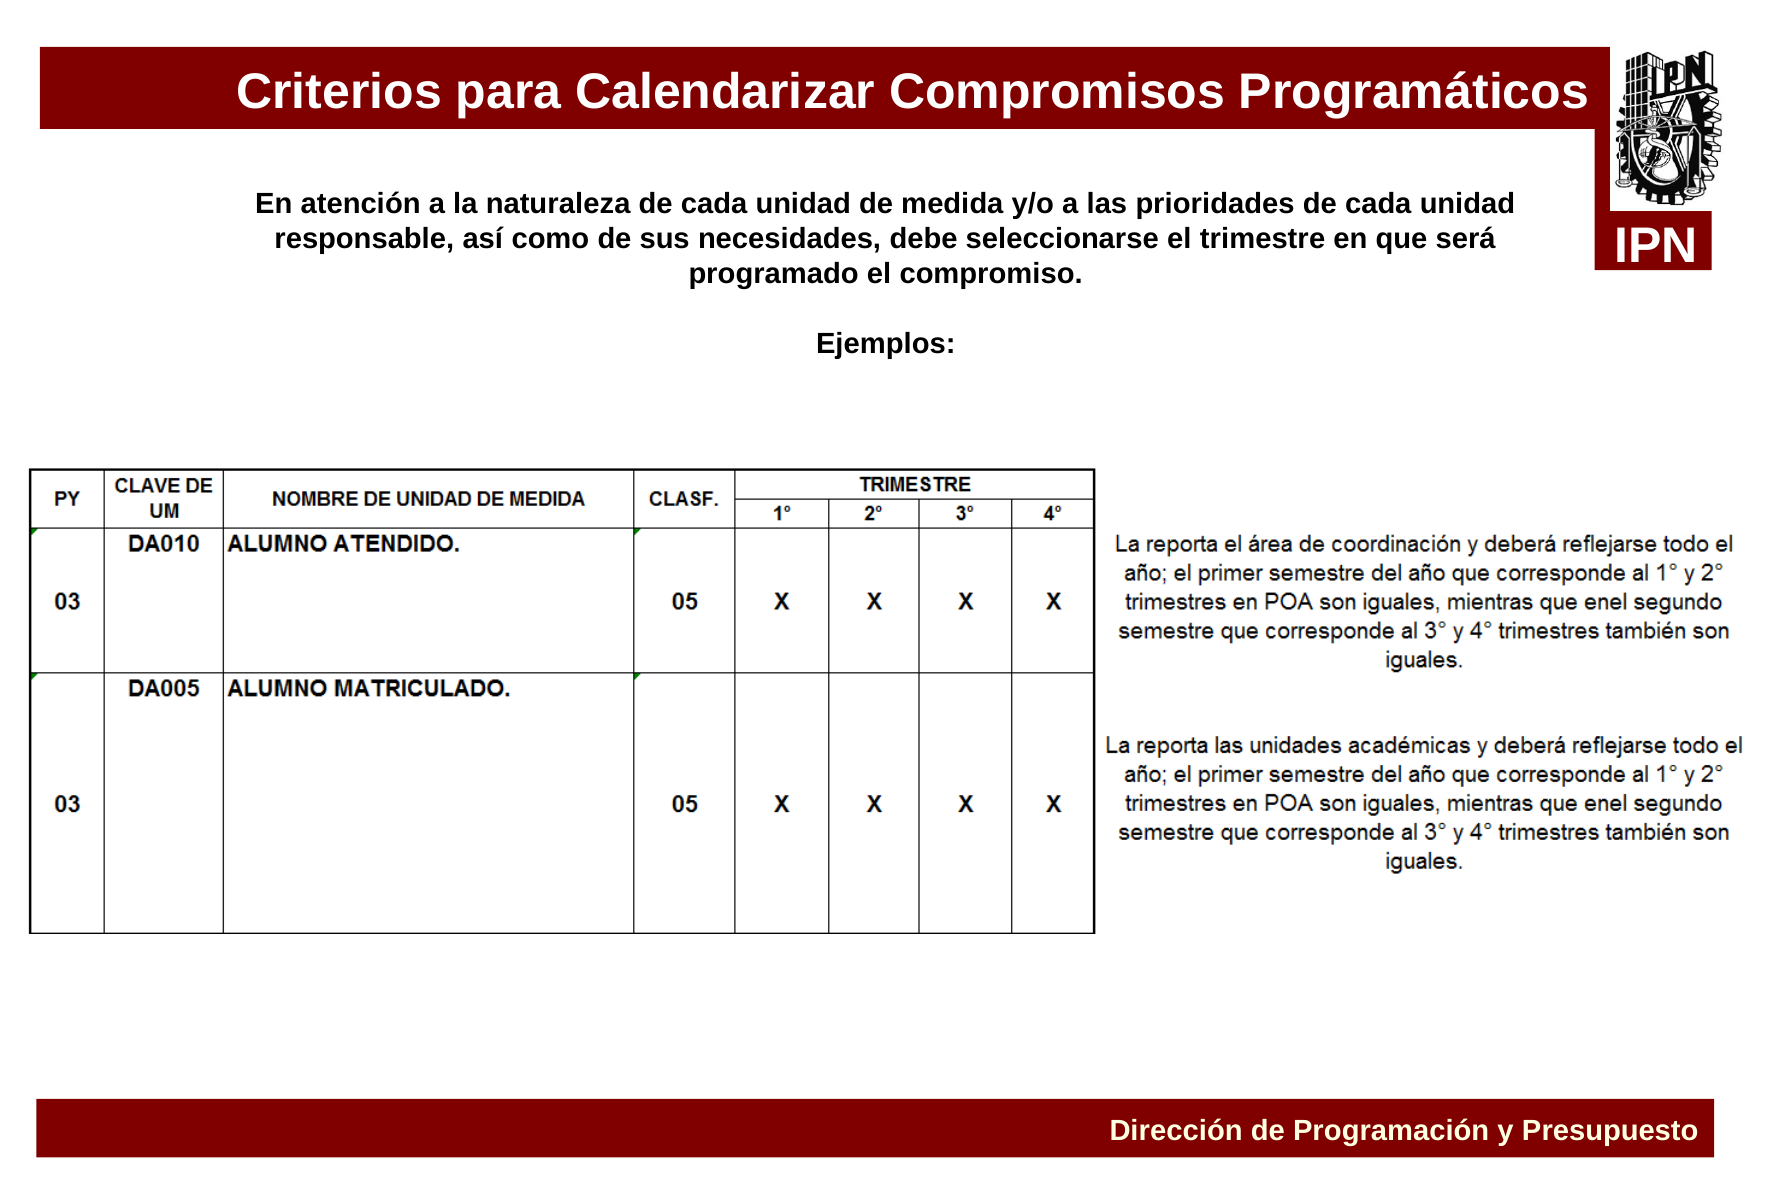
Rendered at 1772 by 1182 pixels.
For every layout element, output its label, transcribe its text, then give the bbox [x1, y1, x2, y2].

text_box Criterios para Calendarizar Compromisos Programáticos [106, 43, 1607, 127]
picture [1610, 46, 1725, 211]
picture [11, 448, 1756, 934]
text_box En atención a la naturaleza de cada unidad de medida y/o a las prioridades de cada unidad responsable, así como de sus necesidades, debe seleccionarse el trimestre en que será programado el compromiso. Ejemplos: [200, 177, 1571, 367]
